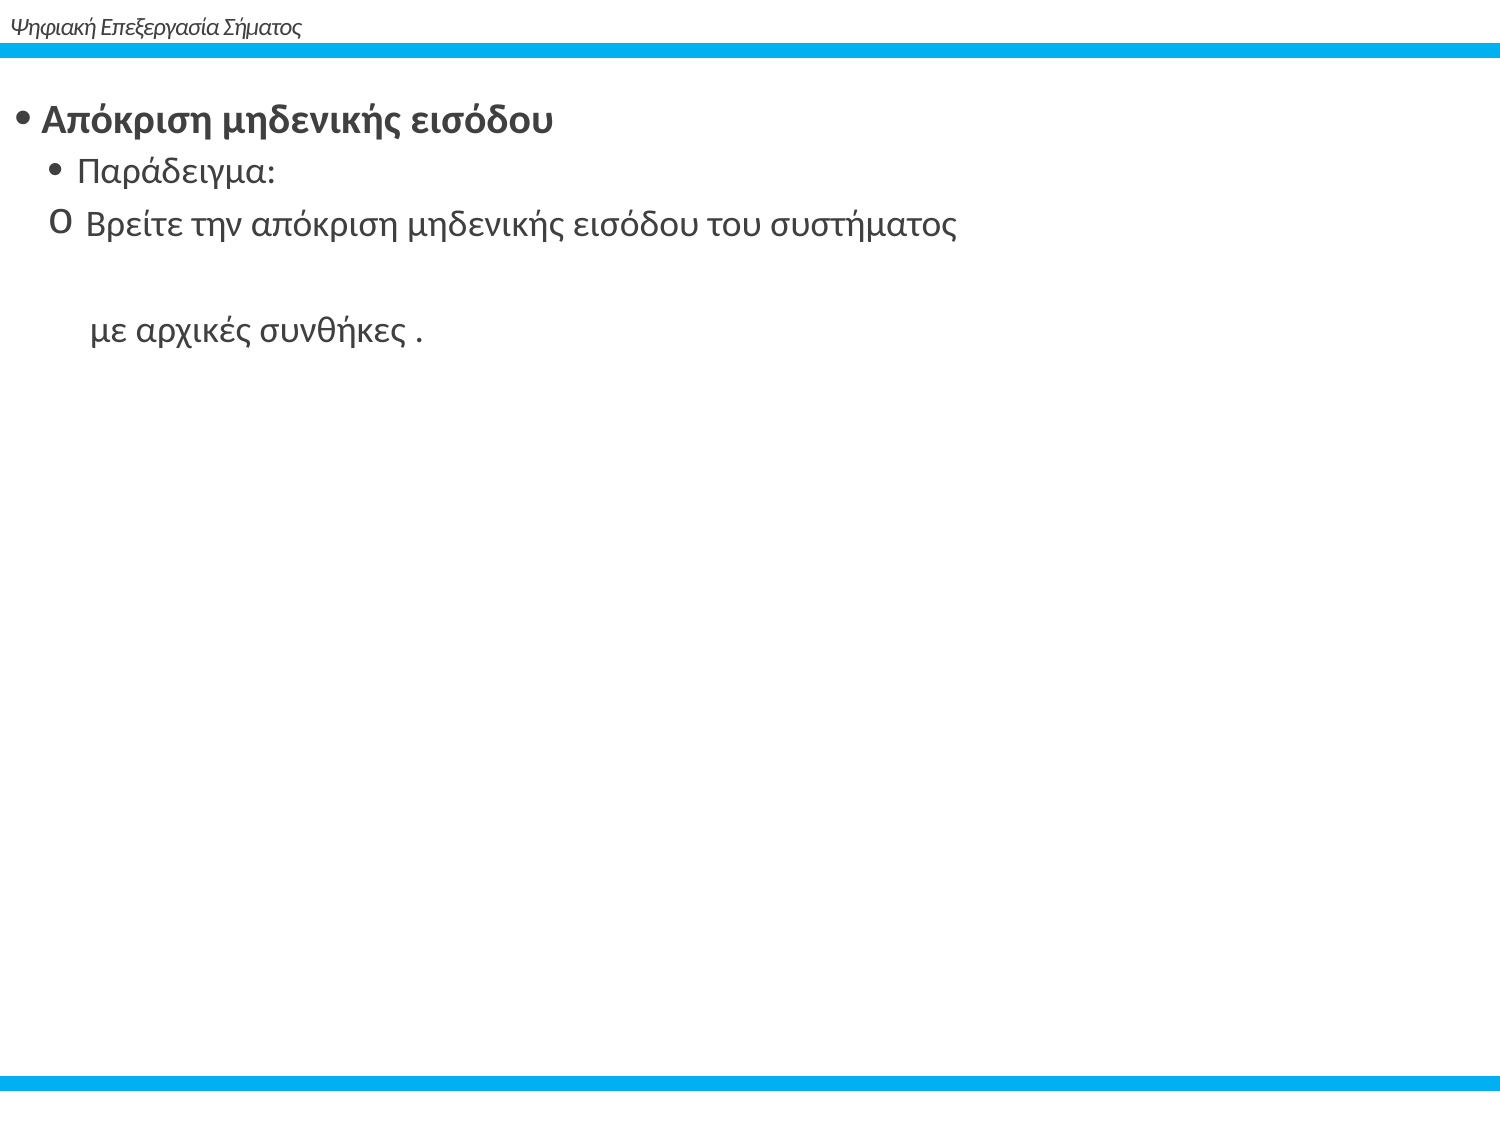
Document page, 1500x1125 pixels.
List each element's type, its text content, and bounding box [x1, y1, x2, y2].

text_box [0, 1076, 1500, 1091]
text_box [0, 43, 1500, 58]
title Ψηφιακή Επεξεργασία Σήματος [0, 20, 1484, 43]
